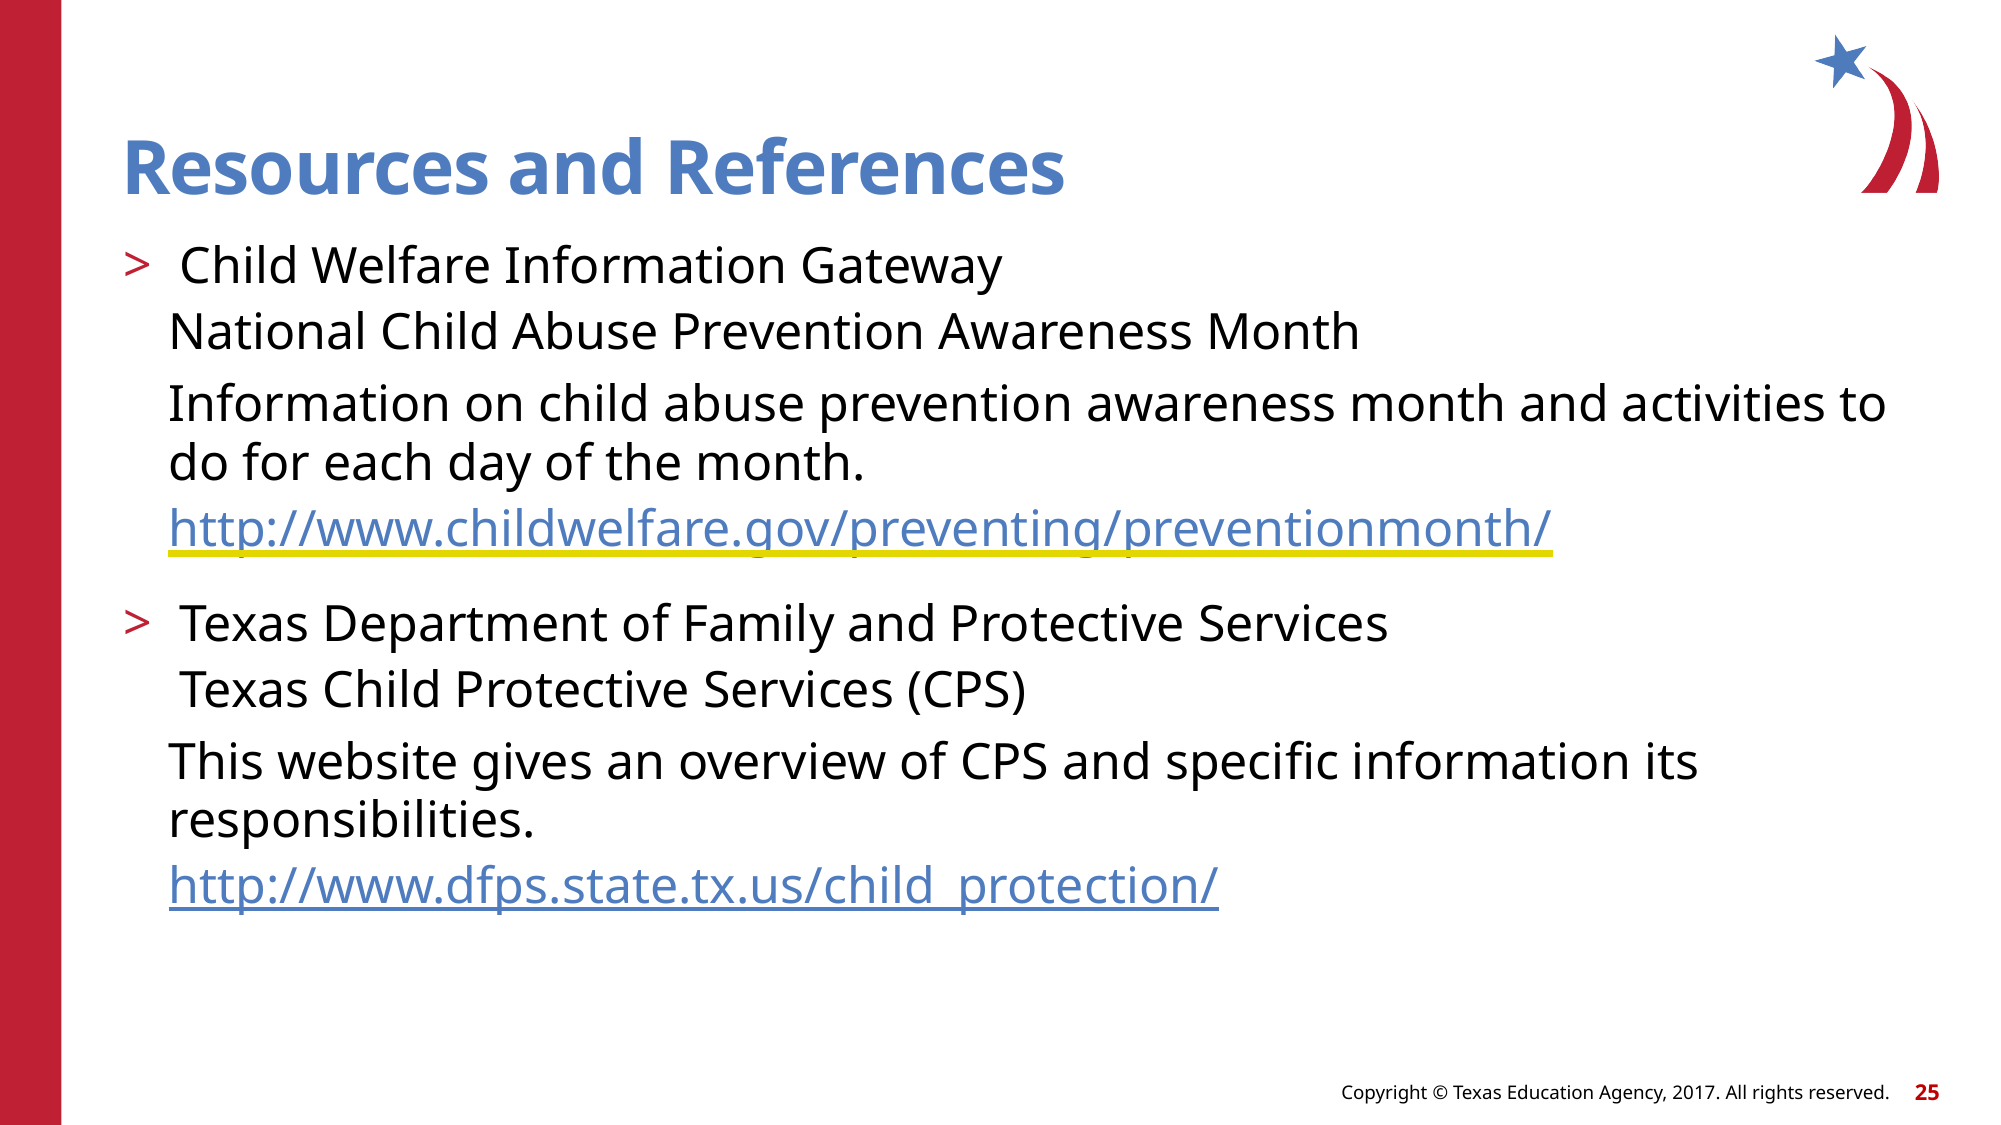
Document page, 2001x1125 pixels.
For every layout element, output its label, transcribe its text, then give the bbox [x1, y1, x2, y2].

title Resources and References [121, 66, 1772, 211]
list Child Welfare Information Gateway National Child Abuse Prevention Awareness Month Information on child abuse prevention awareness month and activities to do for each day of the month. http://www.childwelfare.gov/preventing/preventionmonth/ Texas Department of Family and Protective Services Texas Child Protective Services (CPS) This website gives an overview of CPS and specific information its responsibilities. http://www.dfps.state.tx.us/child_protection/ [121, 233, 1936, 1010]
picture [1814, 34, 1939, 193]
